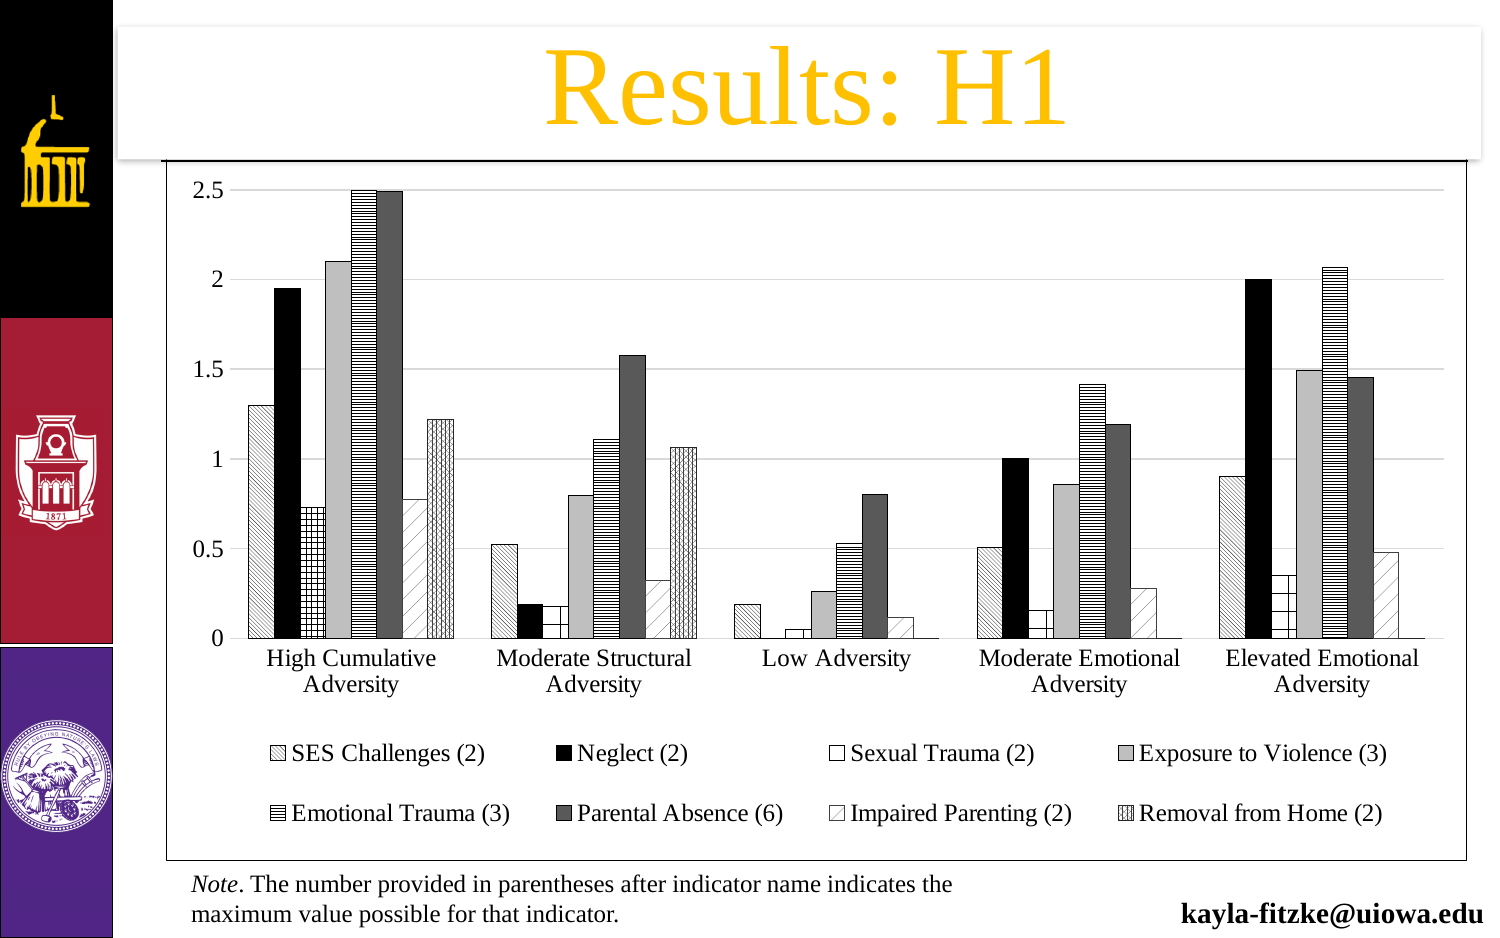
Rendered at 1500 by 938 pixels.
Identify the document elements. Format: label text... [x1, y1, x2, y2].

picture [0, 0, 220, 643]
chart [165, 162, 1468, 862]
chart [165, 76, 1468, 161]
text_box kayla-fitzke@uiowa.edu [1166, 886, 1500, 937]
text_box Note. The number provided in parentheses after indicator name indicates the maximum value possible for that indicator. [176, 871, 971, 938]
picture [0, 647, 113, 938]
title Results: H1 [115, 0, 1500, 159]
